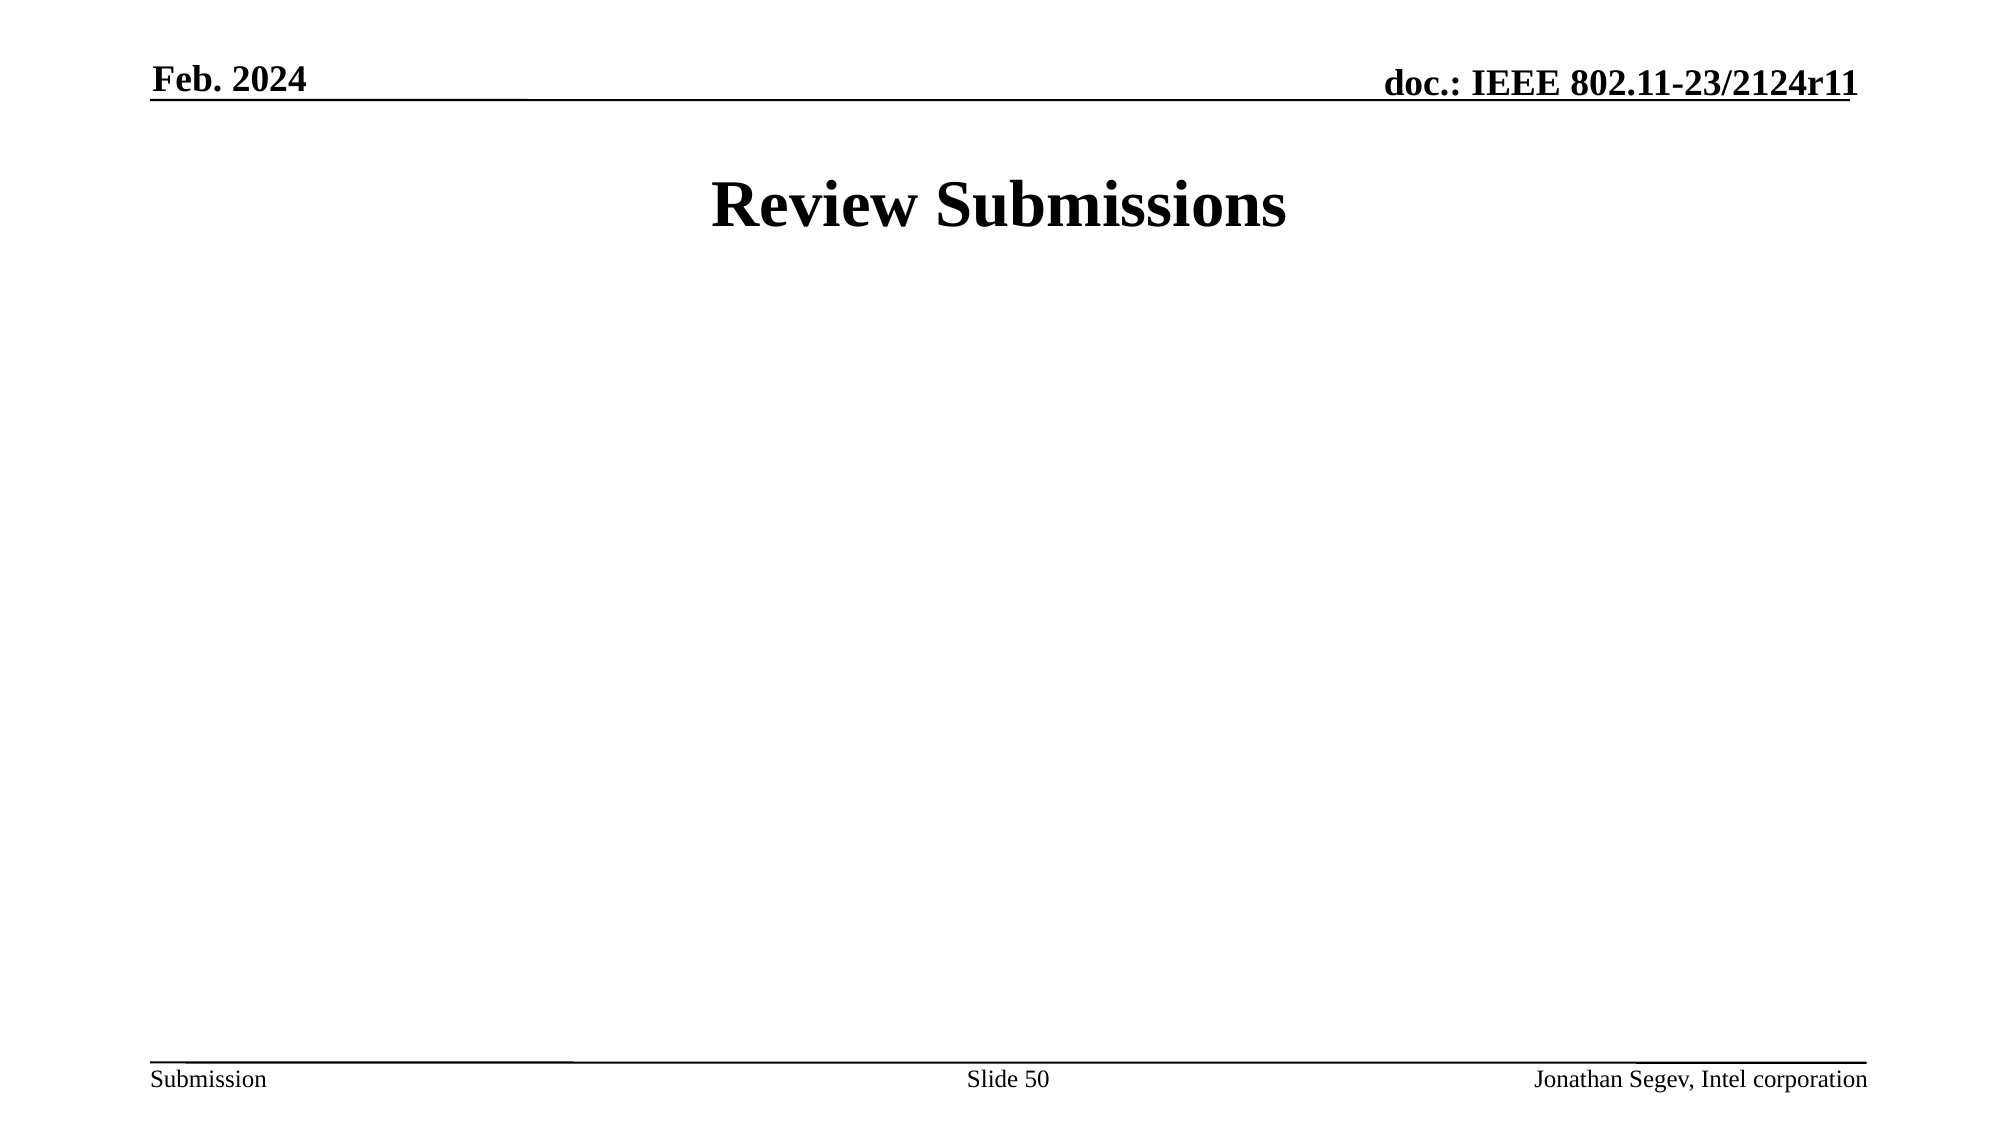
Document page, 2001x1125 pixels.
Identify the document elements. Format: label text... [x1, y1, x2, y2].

footer Jonathan Segev, Intel corporation [1171, 1061, 1869, 1093]
title Review Submissions [149, 112, 1850, 288]
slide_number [152, 54, 563, 100]
slide_number Slide 50 [950, 1061, 1067, 1123]
